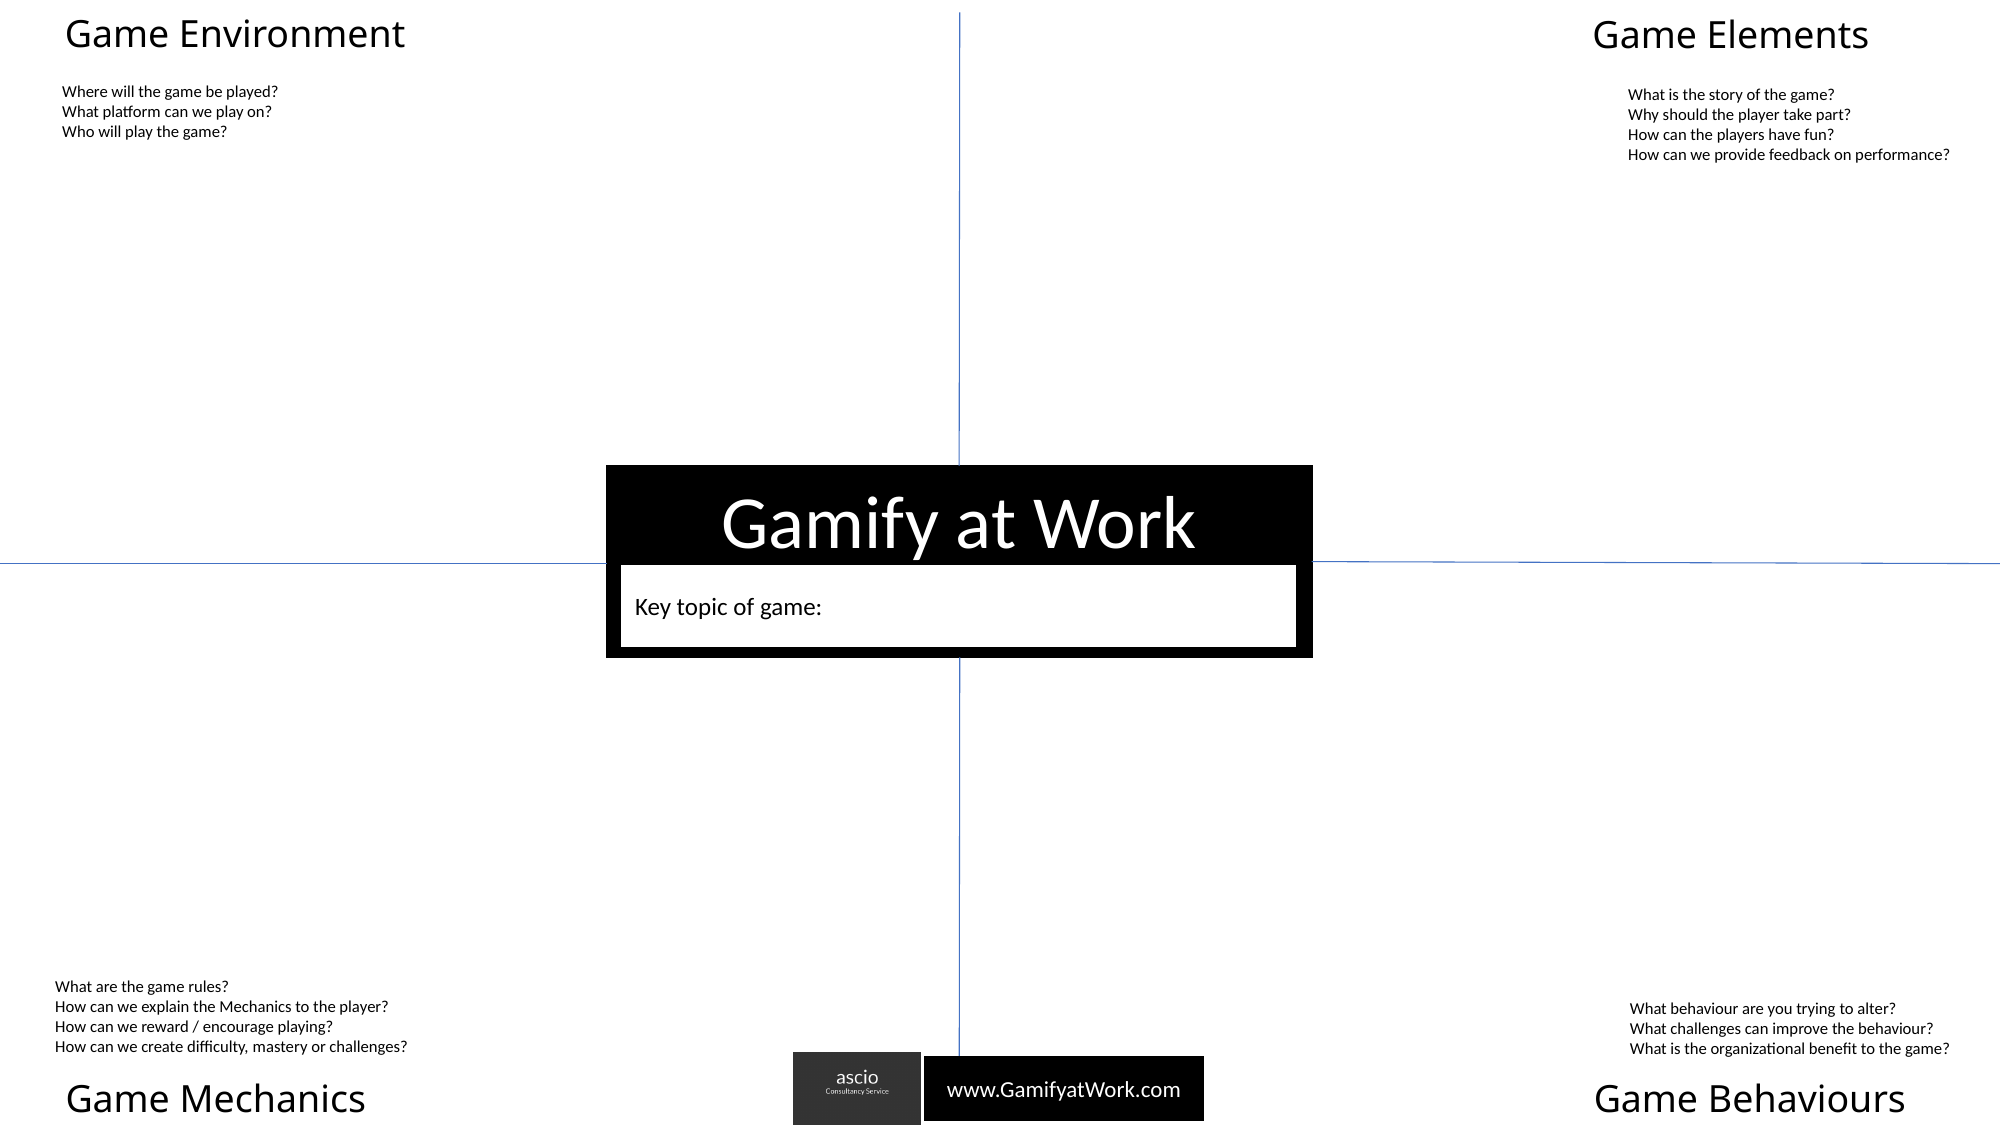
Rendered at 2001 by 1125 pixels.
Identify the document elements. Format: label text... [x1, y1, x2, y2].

text_box Game Mechanics [50, 1067, 382, 1125]
text_box What behaviour are you trying to alter? What challenges can improve the behaviour? What is the organizational benefit to the game? [1615, 990, 1966, 1066]
text_box Gamify at Work [606, 465, 1313, 658]
text_box Where will the game be played? What platform can we play on? Who will play the game? [47, 73, 295, 148]
text_box Game Behaviours [1579, 1067, 1922, 1125]
text_box Game Elements [1577, 3, 1885, 64]
text_box Game Environment [49, 3, 421, 63]
picture [793, 1052, 921, 1125]
text_box What are the game rules? How can we explain the Mechanics to the player? How can we reward / encourage playing? How can we create difficulty, mastery or challenges? [40, 968, 424, 1064]
text_box www.GamifyatWork.com [924, 1056, 1204, 1121]
text_box Key topic of game: [619, 563, 1298, 649]
text_box What is the story of the game? Why should the player take part? How can the players have fun? How can we provide feedback on performance? [1613, 76, 1966, 172]
